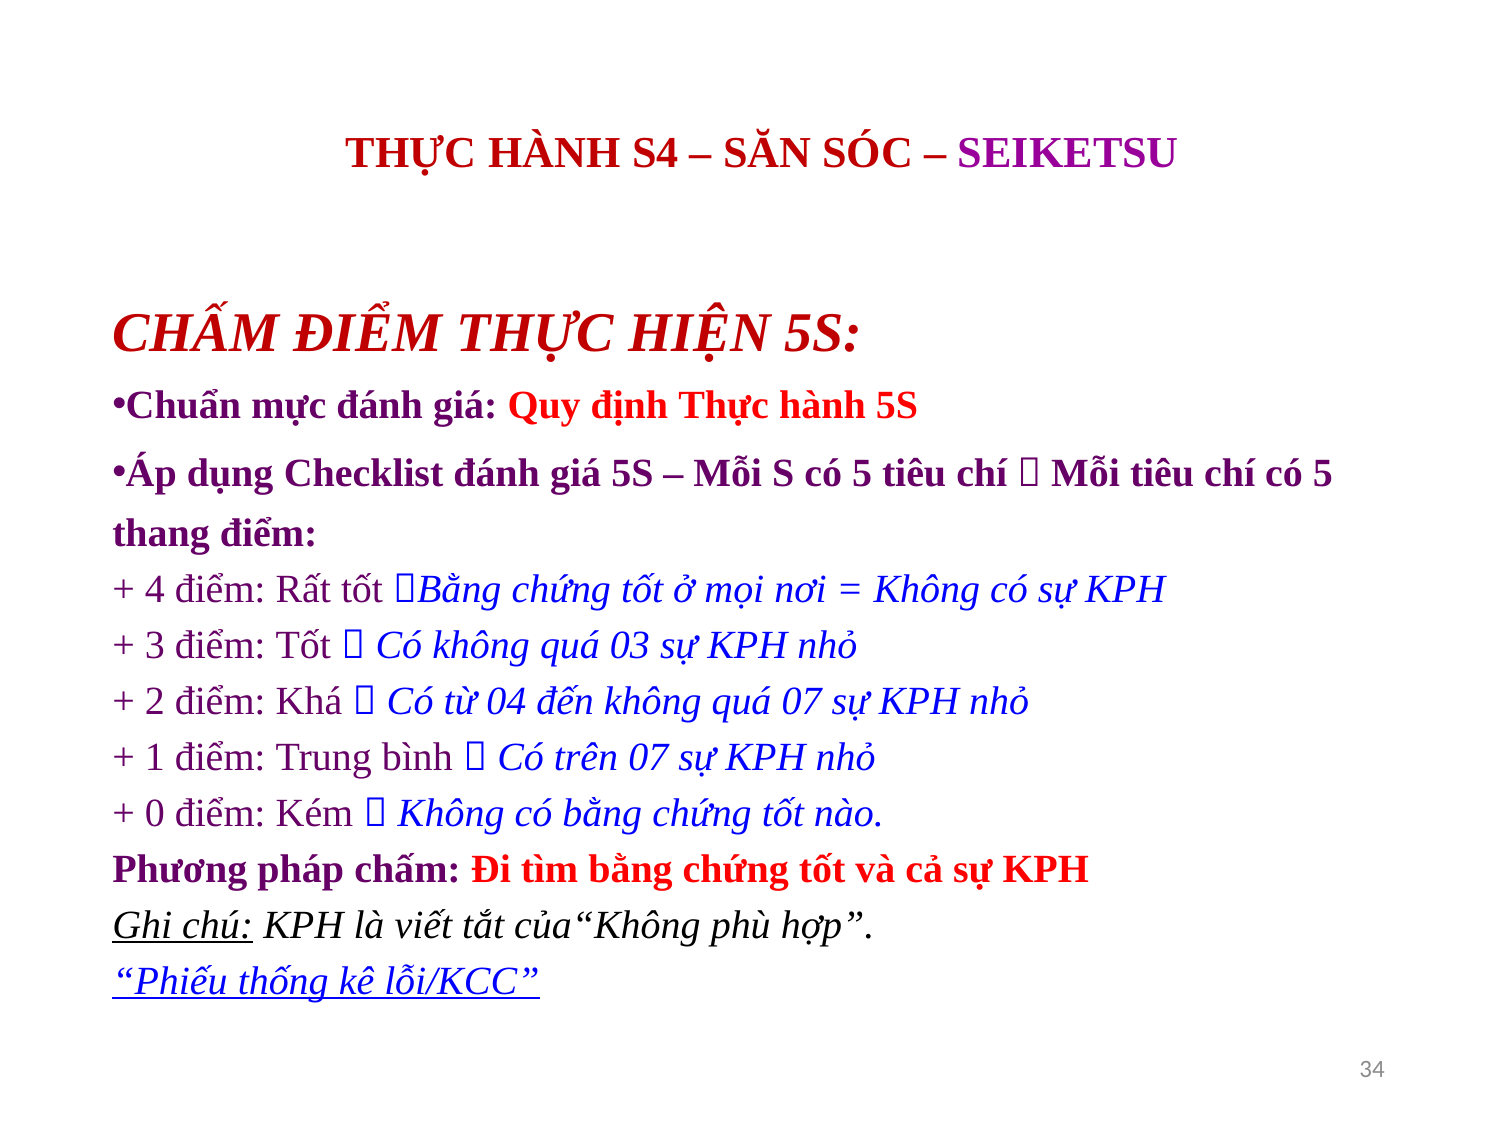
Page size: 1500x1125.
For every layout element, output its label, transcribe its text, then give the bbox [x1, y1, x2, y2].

title THỰC HÀNH S4 – SĂN SÓC – SEIKETSU [24, 50, 1500, 250]
slide_number 34 [1074, 1028, 1400, 1107]
list CHẤM ĐIỂM THỰC HIỆN 5S: Chuẩn mực đánh giá: Quy định Thực hành 5S Áp dụng Checklist đánh giá 5S – Mỗi S có 5 tiêu chí  Mỗi tiêu chí có 5 thang điểm: + 4 điểm: Rất tốt Bằng chứng tốt ở mọi nơi = Không có sự KPH + 3 điểm: Tốt  Có không quá 03 sự KPH nhỏ + 2 điểm: Khá  Có từ 04 đến không quá 07 sự KPH nhỏ + 1 điểm: Trung bình  Có trên 07 sự KPH nhỏ + 0 điểm: Kém  Không có bằng chứng tốt nào. Phương pháp chấm: Đi tìm bằng chứng tốt và cả sự KPH Ghi chú: KPH là viết tắt của“Không phù hợp”. “Phiếu thống kê lỗi/KCC” [97, 275, 1410, 1017]
